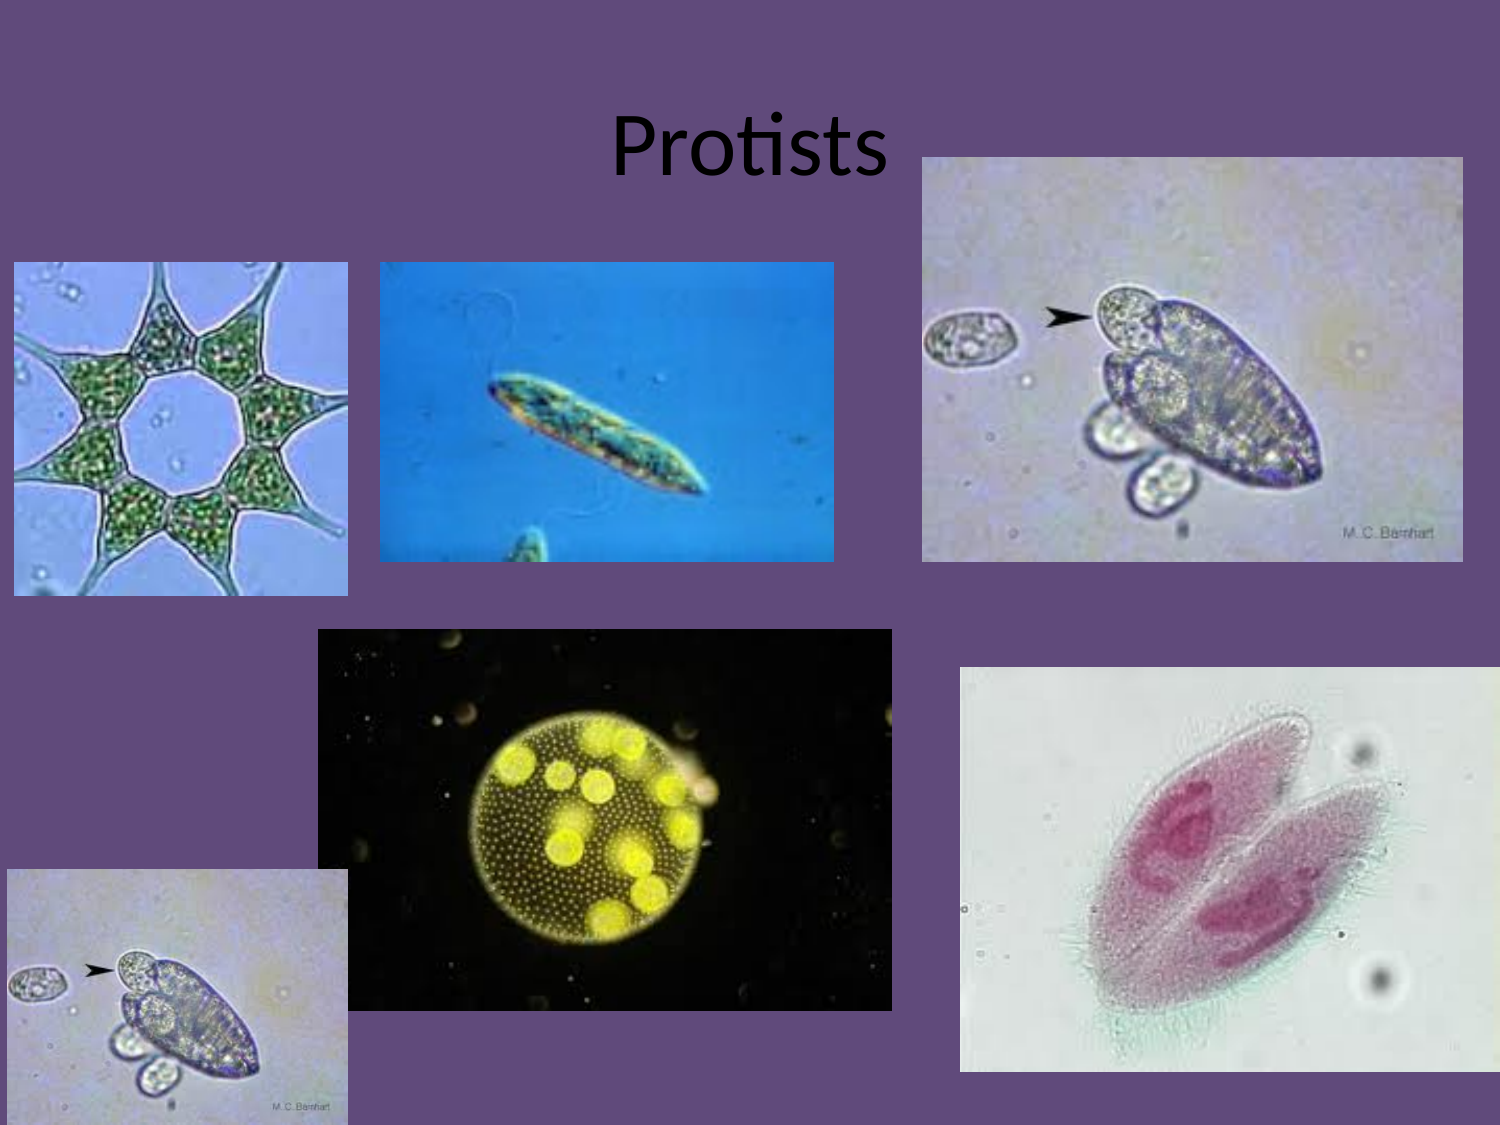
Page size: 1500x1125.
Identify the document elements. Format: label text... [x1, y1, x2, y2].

picture [960, 667, 1500, 1072]
picture [922, 156, 1463, 562]
picture [380, 262, 835, 562]
picture [14, 262, 349, 596]
picture [6, 629, 892, 1125]
title Protists [75, 45, 1425, 233]
